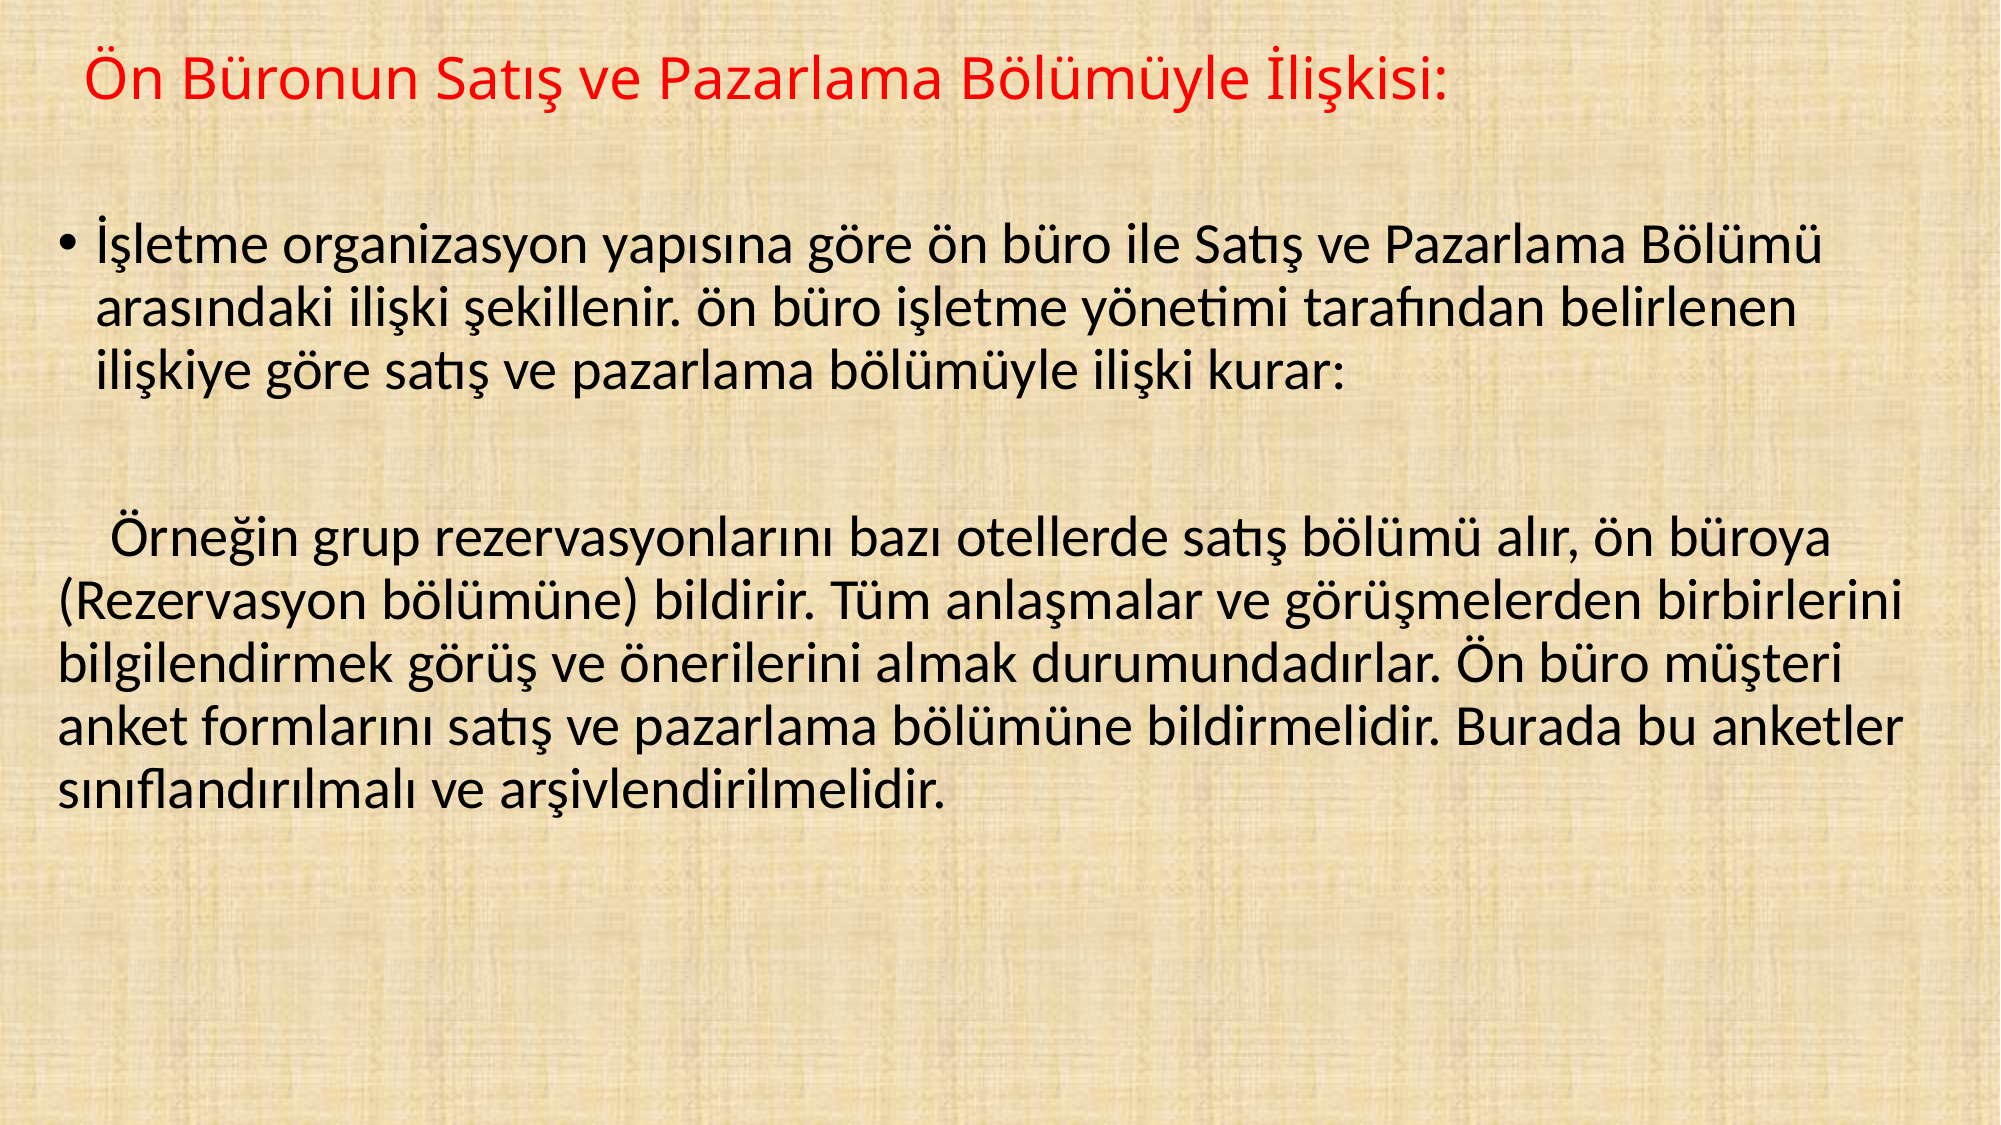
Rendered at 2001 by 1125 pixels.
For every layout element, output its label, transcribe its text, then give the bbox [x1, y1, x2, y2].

title Ön Büronun Satış ve Pazarlama Bölümüyle İlişkisi: [68, 28, 1932, 132]
list İşletme organizasyon yapısına göre ön büro ile Satış ve Pazarlama Bölümü arasındaki ilişki şekillenir. ön büro işletme yönetimi tarafından belirlenen ilişkiye göre satış ve pazarlama bölümüyle ilişki kurar: Örneğin grup rezervasyonlarını bazı otellerde satış bölümü alır, ön büroya (Rezervasyon bölümüne) bildirir. Tüm anlaşmalar ve görüşmelerden birbirlerini bilgilendirmek görüş ve önerilerini almak durumundadırlar. Ön büro müşteri anket formlarını satış ve pazarlama bölümüne bildirmelidir. Burada bu anketler sınıflandırılmalı ve arşivlendirilmelidir. [42, 205, 1932, 1041]
